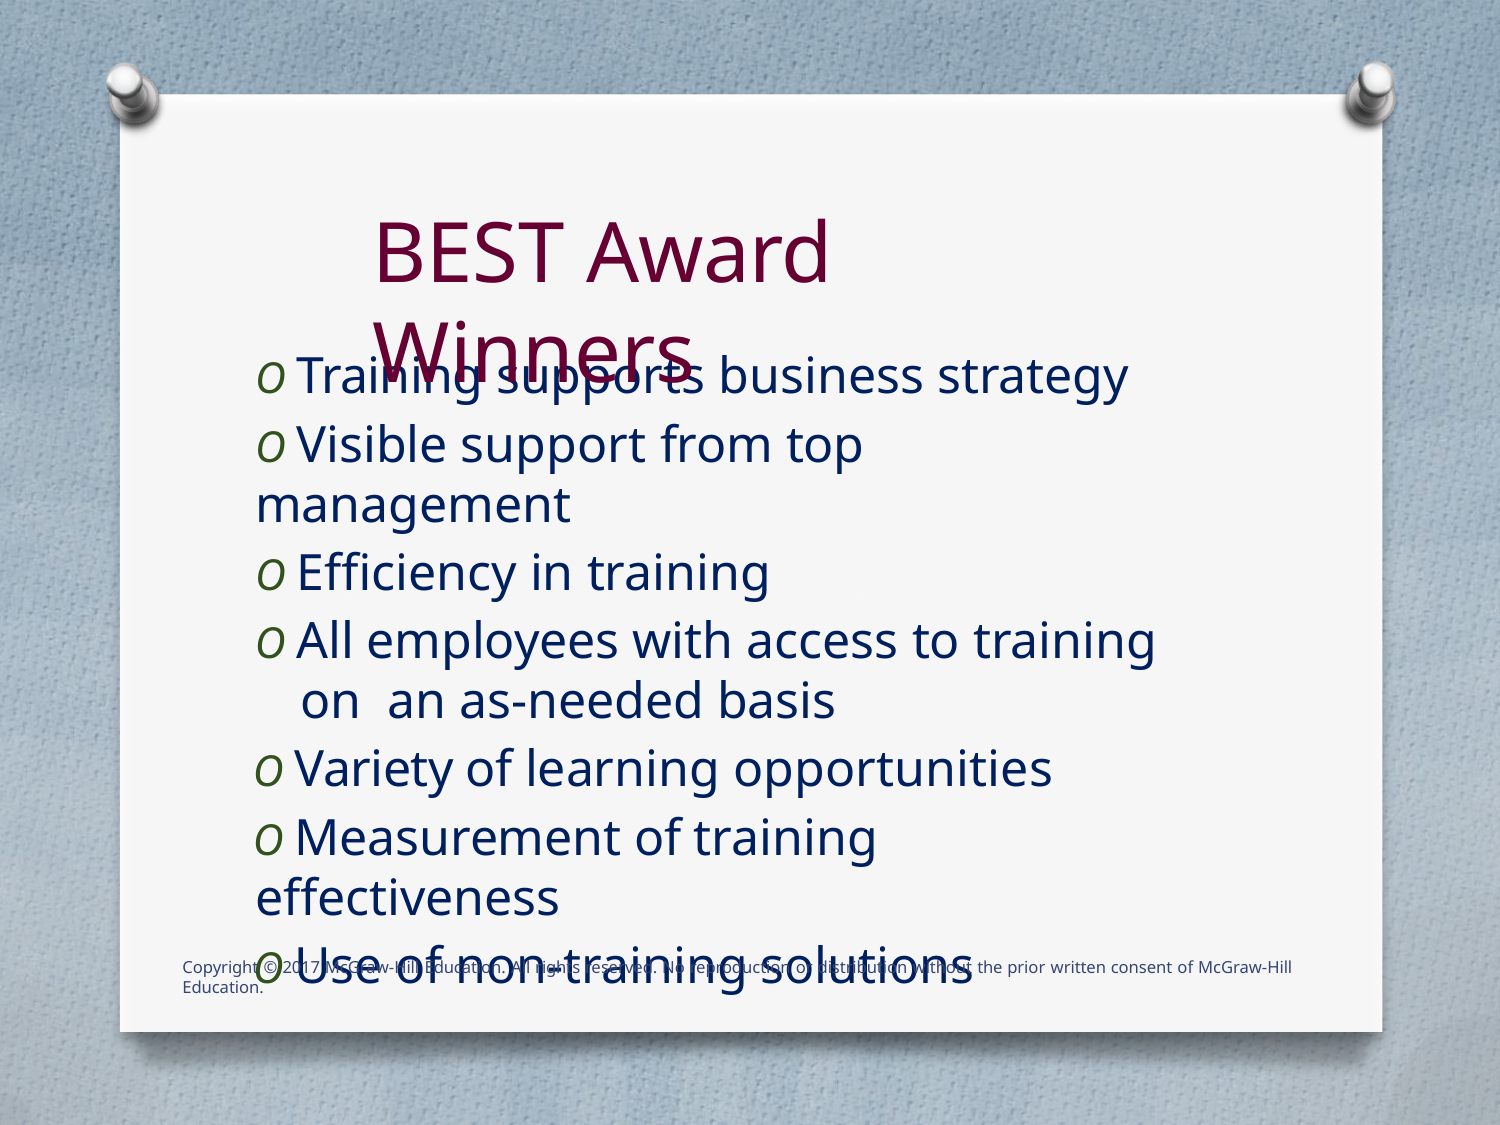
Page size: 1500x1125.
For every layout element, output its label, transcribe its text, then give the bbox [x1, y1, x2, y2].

picture [0, 0, 1500, 1125]
footer Copyright © 2017 McGraw-Hill Education. All rights reserved. No reproduction or distribution without the prior written consent of McGraw-Hill Education. [180, 953, 1320, 1125]
title BEST Award Winners [370, 197, 1132, 400]
text_box O Training supports business strategy O Visible support from top management O Efficiency in training O All employees with access to training on an as-needed basis O Variety of learning opportunities O Measurement of training effectiveness O Use of non-training solutions [252, 333, 1188, 953]
